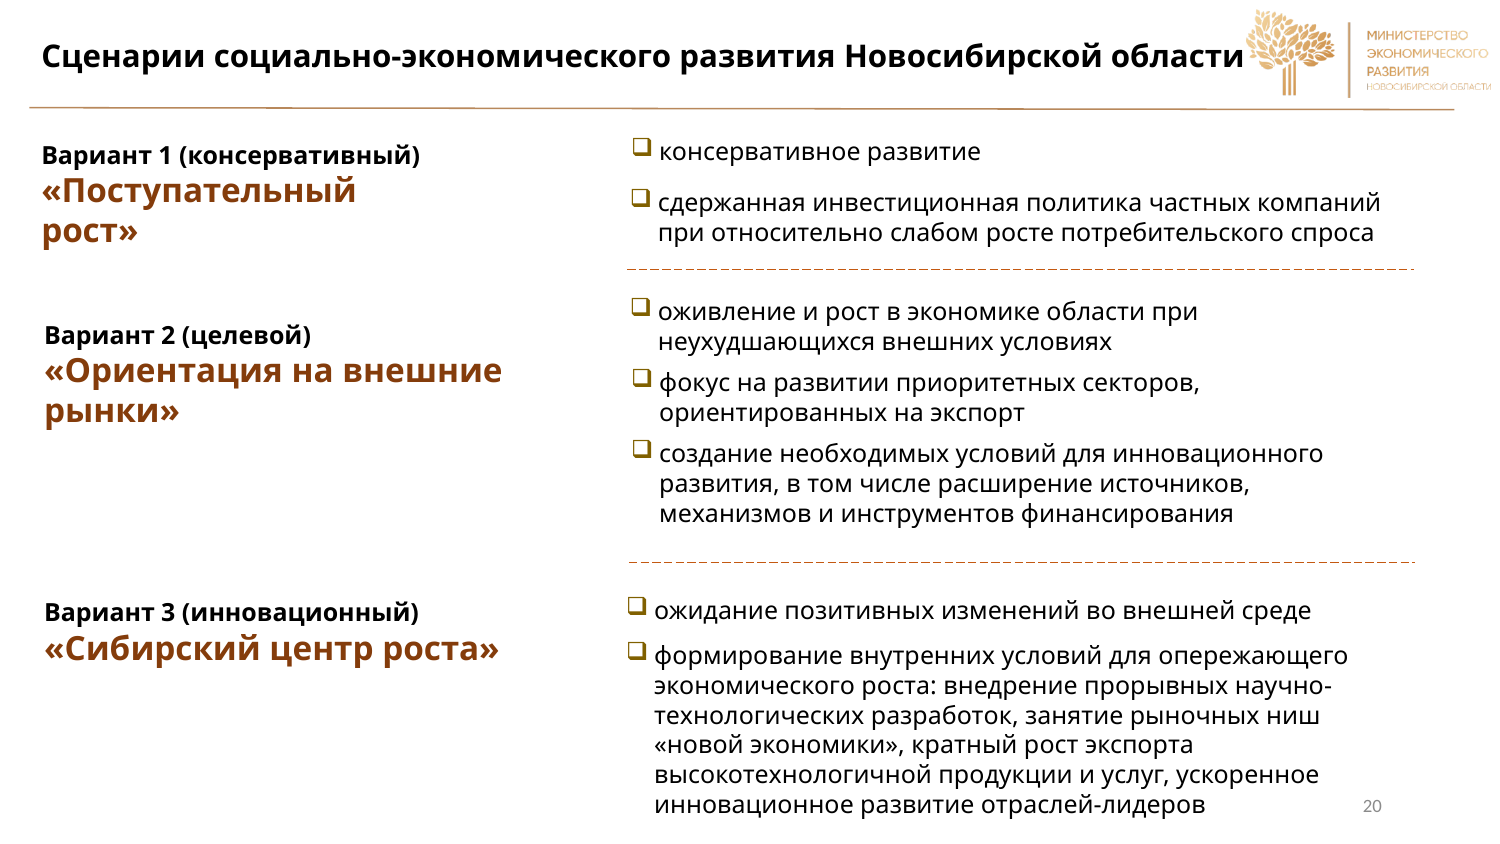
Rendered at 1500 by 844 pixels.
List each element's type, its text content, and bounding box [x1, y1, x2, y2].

text_box фокус на развитии приоритетных секторов, ориентированных на экспорт [615, 358, 1417, 434]
text_box Вариант 3 (инновационный) «Сибирский центр роста» [29, 589, 536, 674]
text_box создание необходимых условий для инновационного развития, в том числе расширение источников, механизмов и инструментов финансирования [615, 434, 1412, 536]
picture [1246, 9, 1491, 98]
text_box Вариант 1 (консервативный) «Поступательный рост» [26, 131, 466, 257]
text_box консервативное развитие [615, 127, 1035, 174]
text_box оживление и рост в экономике области при неухудшающихся внешних условиях [614, 287, 1379, 363]
text_box Вариант 2 (целевой) «Ориентация на внешние рынки» [29, 311, 535, 437]
text_box ожидание позитивных изменений во внешней среде [610, 586, 1413, 631]
slide_number 20 [1059, 782, 1397, 827]
text_box сдержанная инвестиционная политика частных компаний при относительно слабом росте потребительского спроса [614, 178, 1430, 255]
text_box формирование внутренних условий для опережающего экономического роста: внедрение прорывных научно-технологических разработок, занятие рыночных ниш «новой экономики», кратный рост экспорта высокотехнологичной продукции и услуг, ускоренное инновационное развитие отраслей-лидеров [610, 631, 1415, 827]
text_box Сценарии социально-экономического развития Новосибирской области [26, 0, 1267, 110]
